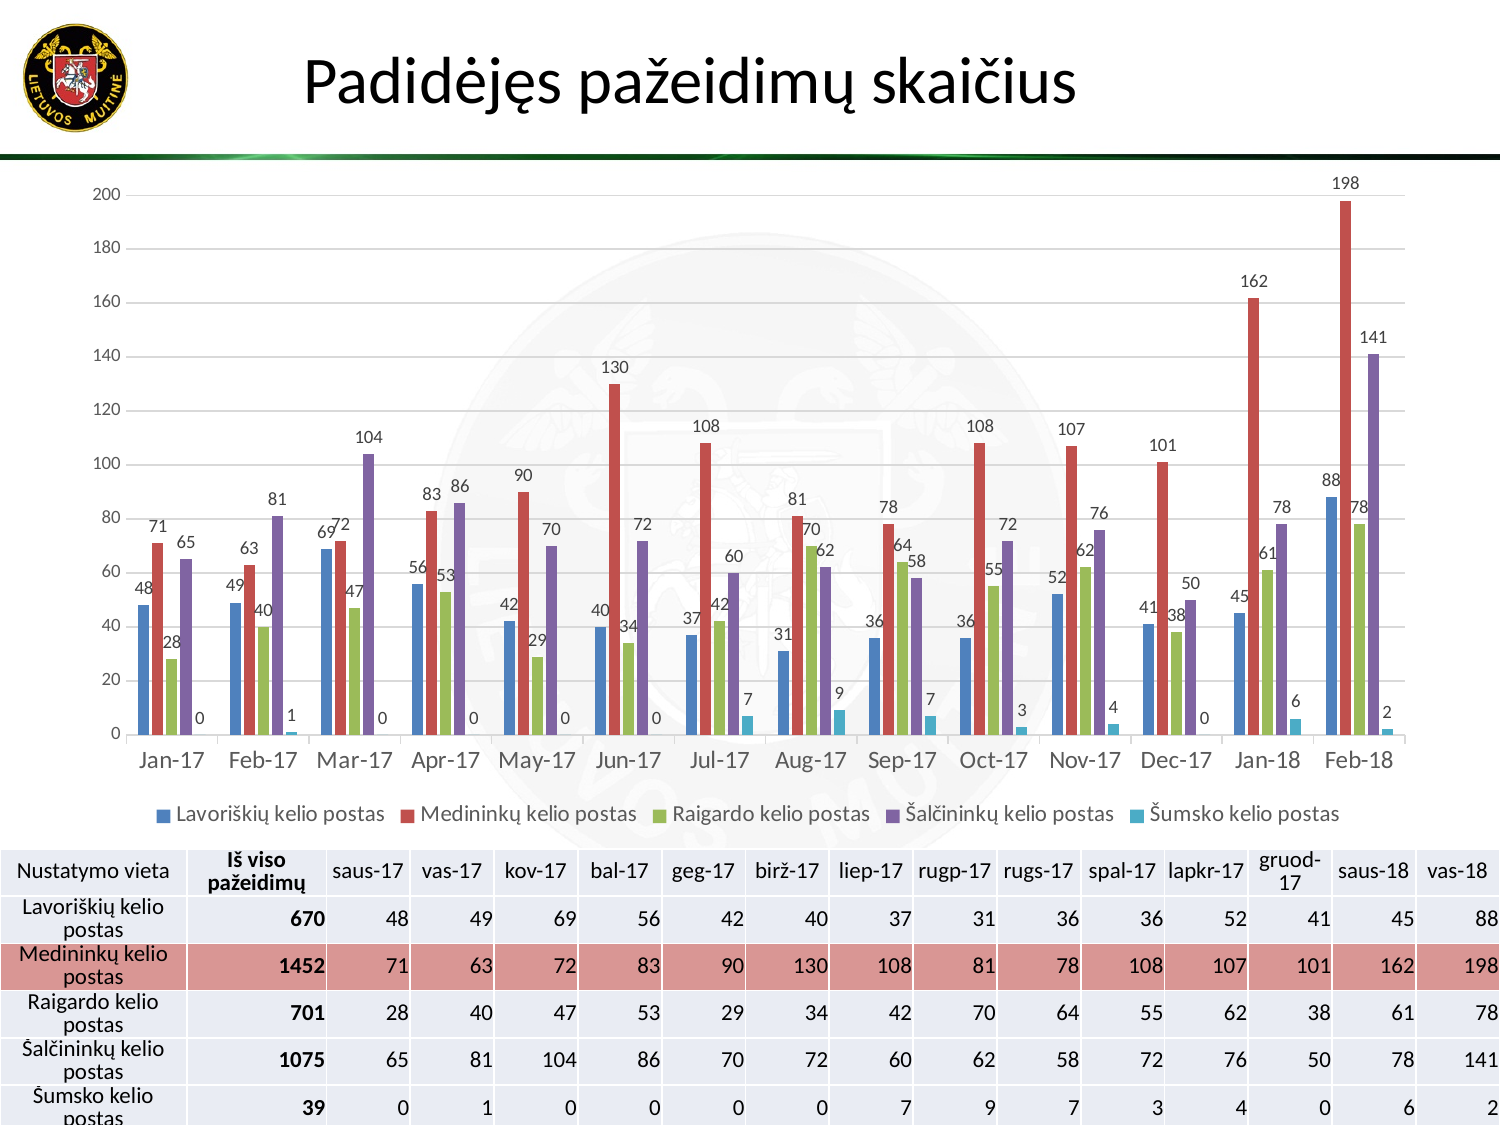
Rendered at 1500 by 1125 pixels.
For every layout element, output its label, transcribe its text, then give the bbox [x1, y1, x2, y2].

table_header rugs-17 [998, 850, 1080, 895]
table_cell 53 [579, 991, 661, 1037]
table_header gruod-17 [1249, 850, 1331, 895]
table_cell 101 [1249, 944, 1331, 990]
table_cell 0 [1249, 1086, 1331, 1125]
table_cell 63 [411, 944, 493, 990]
table_cell Lavoriškių kelio postas [1, 897, 186, 943]
table_cell 52 [1165, 897, 1247, 943]
table_cell 670 [188, 897, 326, 943]
table_cell 70 [914, 991, 996, 1037]
table_cell 141 [1417, 1039, 1499, 1084]
table_header Nustatymo vieta [1, 850, 186, 895]
table_cell 62 [1165, 991, 1247, 1037]
table_cell 78 [998, 944, 1080, 990]
table_cell 701 [188, 991, 326, 1037]
table_cell 37 [830, 897, 912, 943]
table_header liep-17 [830, 850, 912, 895]
text_box Padidėjęs pažeidimų skaičius [289, 29, 1140, 125]
table_cell 78 [1333, 1039, 1415, 1084]
table_cell 7 [830, 1086, 912, 1125]
table_cell 107 [1165, 944, 1247, 990]
table_cell 38 [1249, 991, 1331, 1037]
table_header vas-18 [1417, 850, 1499, 895]
table_header spal-17 [1082, 850, 1164, 895]
table_cell 6 [1333, 1086, 1415, 1125]
table_cell 1 [411, 1086, 493, 1125]
table_header saus-18 [1333, 850, 1415, 895]
table_cell 72 [746, 1039, 828, 1084]
table_cell 42 [830, 991, 912, 1037]
table_cell 9 [914, 1086, 996, 1125]
table_cell Medininkų kelio postas [1, 944, 186, 990]
table_cell 40 [746, 897, 828, 943]
table_cell 90 [663, 944, 745, 990]
table_cell 70 [663, 1039, 745, 1084]
table_header kov-17 [495, 850, 577, 895]
table_cell 49 [411, 897, 493, 943]
table_cell 0 [495, 1086, 577, 1125]
table_cell 0 [579, 1086, 661, 1125]
table_cell 4 [1165, 1086, 1247, 1125]
table_cell 3 [1082, 1086, 1164, 1125]
table_header birž-17 [746, 850, 828, 895]
table_header rugp-17 [914, 850, 996, 895]
table_cell 39 [188, 1086, 326, 1125]
table_cell 7 [998, 1086, 1080, 1125]
table_cell 81 [914, 944, 996, 990]
table_cell 76 [1165, 1039, 1247, 1084]
table_header geg-17 [663, 850, 745, 895]
table_cell 56 [579, 897, 661, 943]
table_cell 64 [998, 991, 1080, 1037]
table_cell 104 [495, 1039, 577, 1084]
table_header Iš viso pažeidimų [188, 850, 326, 895]
table_cell 69 [495, 897, 577, 943]
table_cell 48 [327, 897, 409, 943]
table_cell Šalčininkų kelio postas [1, 1039, 186, 1084]
table_cell 0 [663, 1086, 745, 1125]
table_cell 88 [1417, 897, 1499, 943]
table_cell 62 [914, 1039, 996, 1084]
table_cell 86 [579, 1039, 661, 1084]
table_cell 108 [830, 944, 912, 990]
table_cell 78 [1417, 991, 1499, 1037]
table_cell 36 [998, 897, 1080, 943]
chart [64, 172, 1433, 835]
table_cell 198 [1417, 944, 1499, 990]
table_header lapkr-17 [1165, 850, 1247, 895]
table_cell 45 [1333, 897, 1415, 943]
table_cell 36 [1082, 897, 1164, 943]
table_cell 31 [914, 897, 996, 943]
table_header vas-17 [411, 850, 493, 895]
table_header saus-17 [327, 850, 409, 895]
table_cell 1075 [188, 1039, 326, 1084]
table_cell 0 [746, 1086, 828, 1125]
picture [0, 0, 1500, 848]
table_cell 60 [830, 1039, 912, 1084]
table_cell 29 [663, 991, 745, 1037]
table_cell Raigardo kelio postas [1, 991, 186, 1037]
table_cell 34 [746, 991, 828, 1037]
table_cell 61 [1333, 991, 1415, 1037]
table_cell 162 [1333, 944, 1415, 990]
table_cell 58 [998, 1039, 1080, 1084]
table_cell 71 [327, 944, 409, 990]
table_cell 50 [1249, 1039, 1331, 1084]
table_cell 1452 [188, 944, 326, 990]
table_cell 130 [746, 944, 828, 990]
table_cell 47 [495, 991, 577, 1037]
table_cell 2 [1417, 1086, 1499, 1125]
table_cell 72 [1082, 1039, 1164, 1084]
table_cell Šumsko kelio postas [1, 1086, 186, 1125]
table_header bal-17 [579, 850, 661, 895]
table_cell 41 [1249, 897, 1331, 943]
table_cell 81 [411, 1039, 493, 1084]
table_cell 40 [411, 991, 493, 1037]
table_cell 28 [327, 991, 409, 1037]
table_cell 42 [663, 897, 745, 943]
table_cell 108 [1082, 944, 1164, 990]
table_cell 0 [327, 1086, 409, 1125]
table_cell 55 [1082, 991, 1164, 1037]
table_cell 65 [327, 1039, 409, 1084]
table_cell 72 [495, 944, 577, 990]
table_cell 83 [579, 944, 661, 990]
